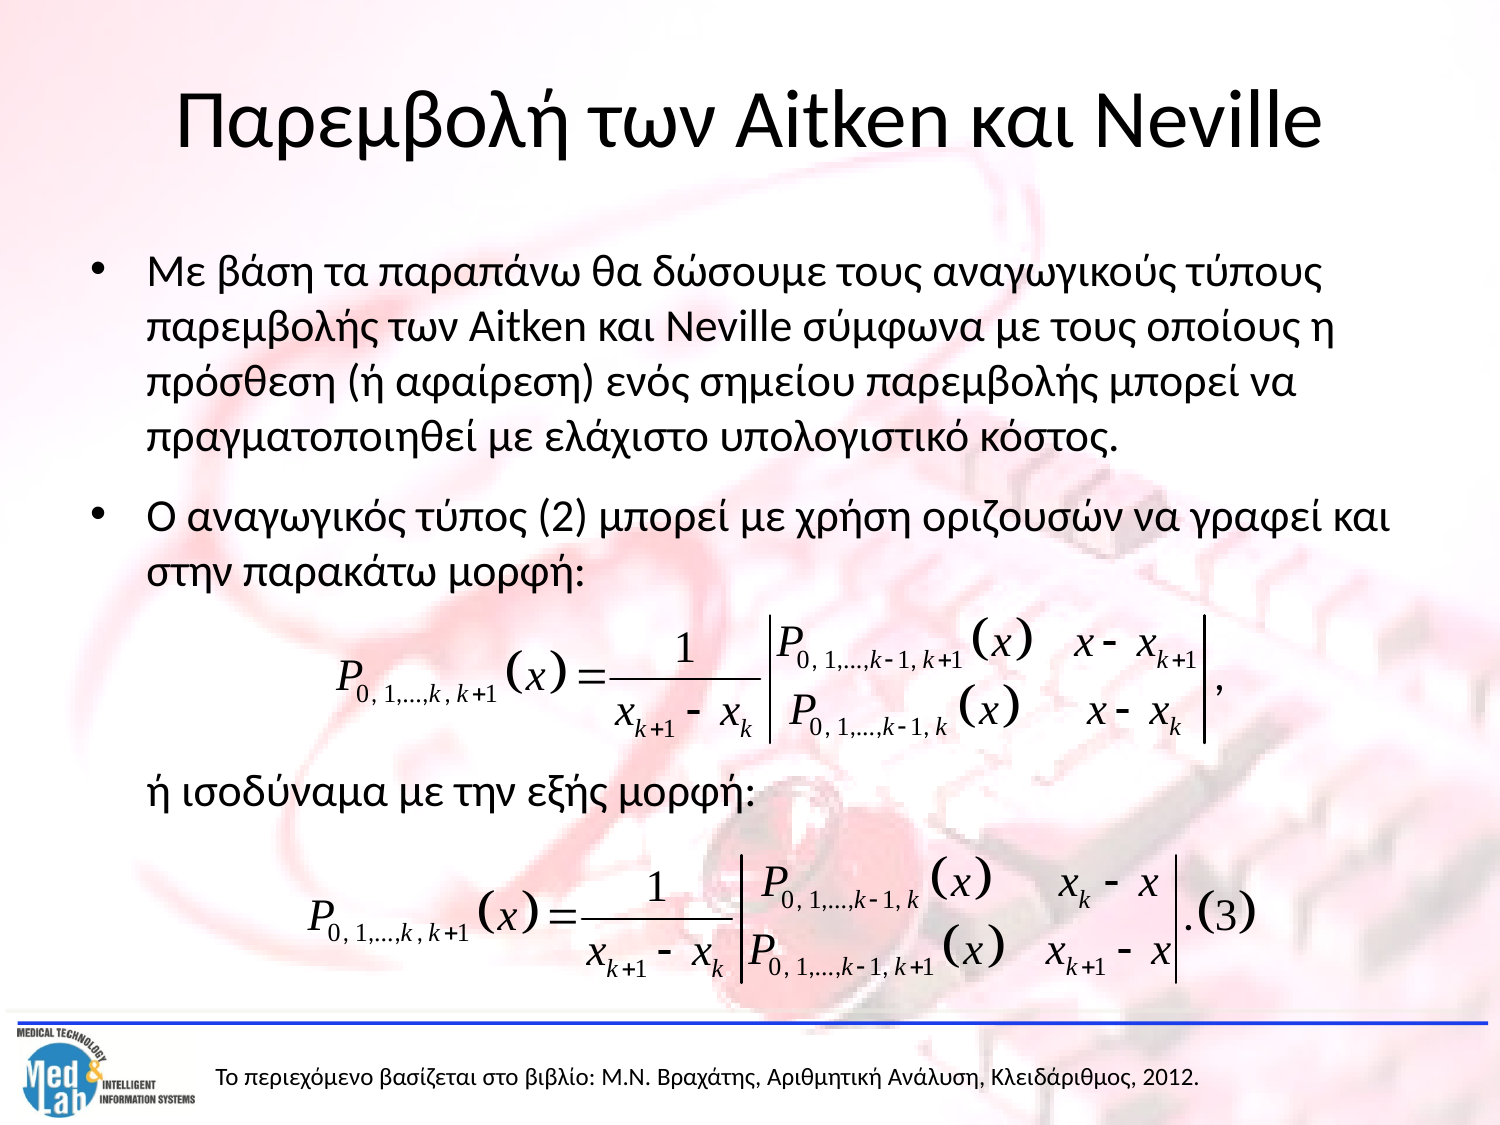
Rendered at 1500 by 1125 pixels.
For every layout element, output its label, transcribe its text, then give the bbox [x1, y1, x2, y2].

title Παρεμβολή των Aitken και Neville [75, 20, 1425, 208]
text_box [327, 603, 1232, 755]
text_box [299, 843, 1260, 995]
list Με βάση τα παραπάνω θα δώσουμε τους αναγωγικούς τύπους παρεμβολής των Aitken και Neville σύμφωνα με τους οποίους η πρόσθεση (ή αφαίρεση) ενός σημείου παρεμβολής μπορεί να πραγματοποιηθεί με ελάχιστο υπολογιστικό κόστος. Ο αναγωγικός τύπος (2) μπορεί με χρήση οριζουσών να γραφεί και στην παρακάτω μορφή: ή ισοδύναμα με την εξής μορφή: [75, 233, 1425, 1012]
picture [17, 1028, 195, 1118]
